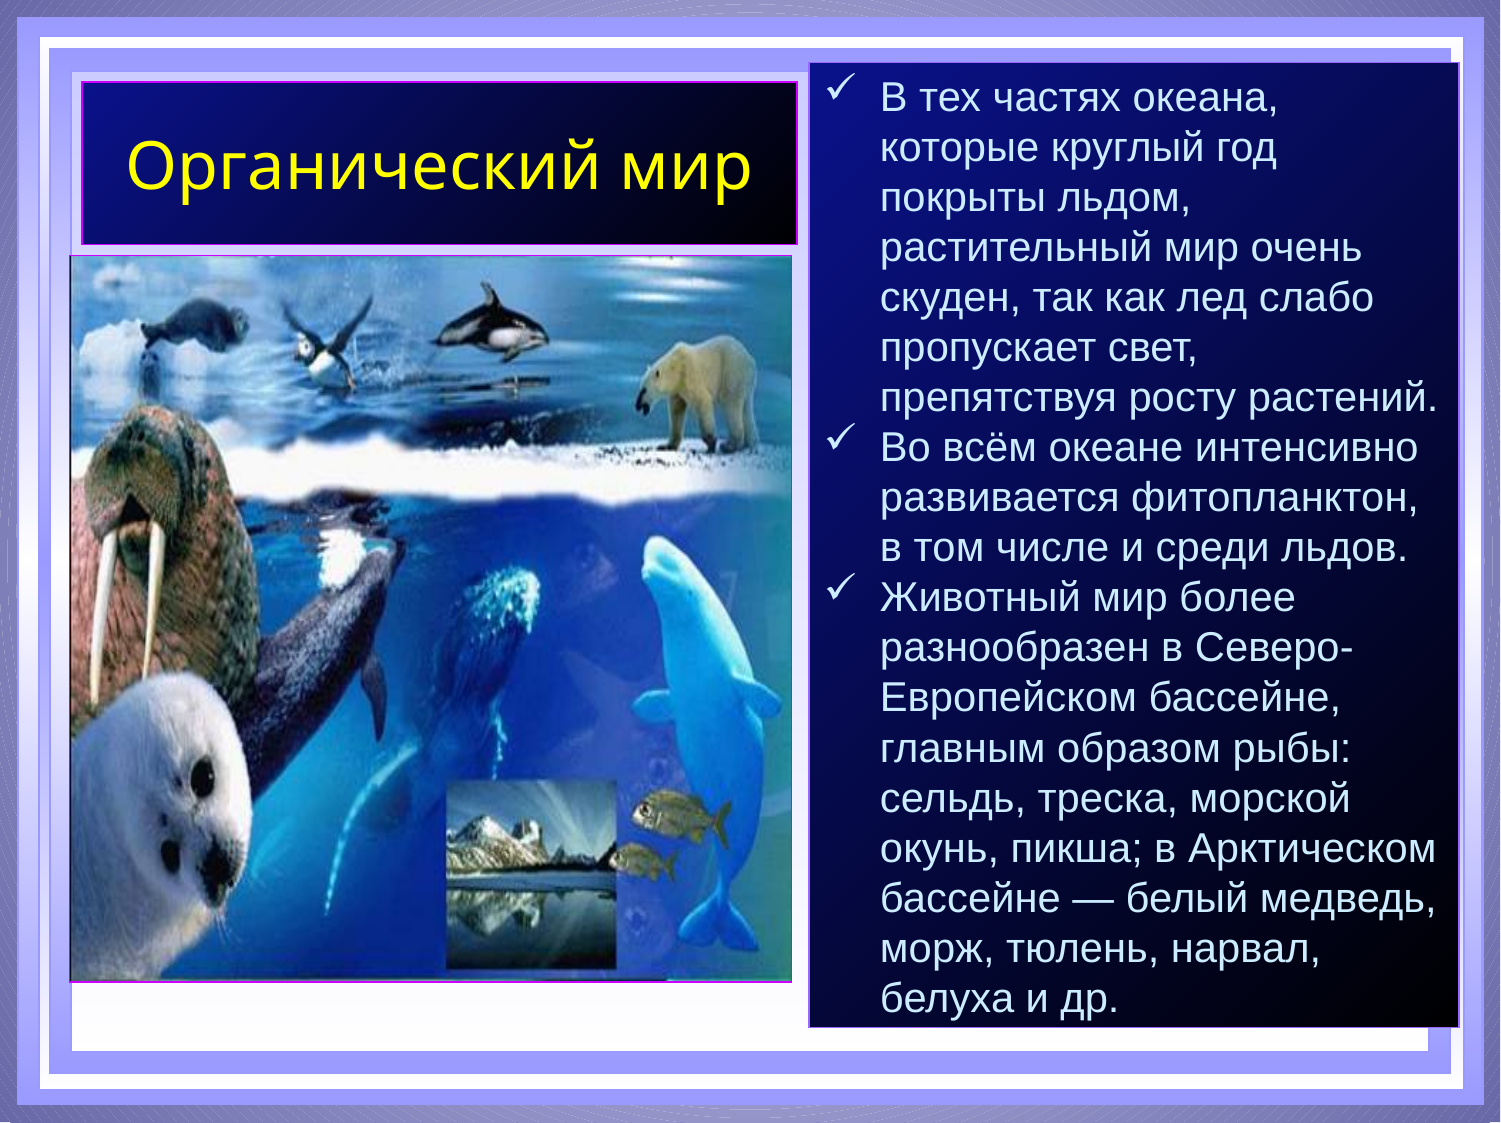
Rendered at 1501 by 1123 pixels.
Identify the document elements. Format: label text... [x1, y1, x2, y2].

title Органический мир [81, 81, 798, 245]
text_box В тех частях океана, которые круглый год покрыты льдом, растительный мир очень скуден, так как лед слабо пропускает свет, препятствуя росту растений. Во всём океане интенсивно развивается фитопланктон, в том числе и среди льдов. Животный мир более разнообразен в Северо-Европейском бассейне, главным образом рыбы: сельдь, треска, морской окунь, пикша; в Арктическом бассейне — белый медведь, морж, тюлень, нарвал, белуха и др. [808, 62, 1460, 1028]
picture [70, 256, 791, 982]
